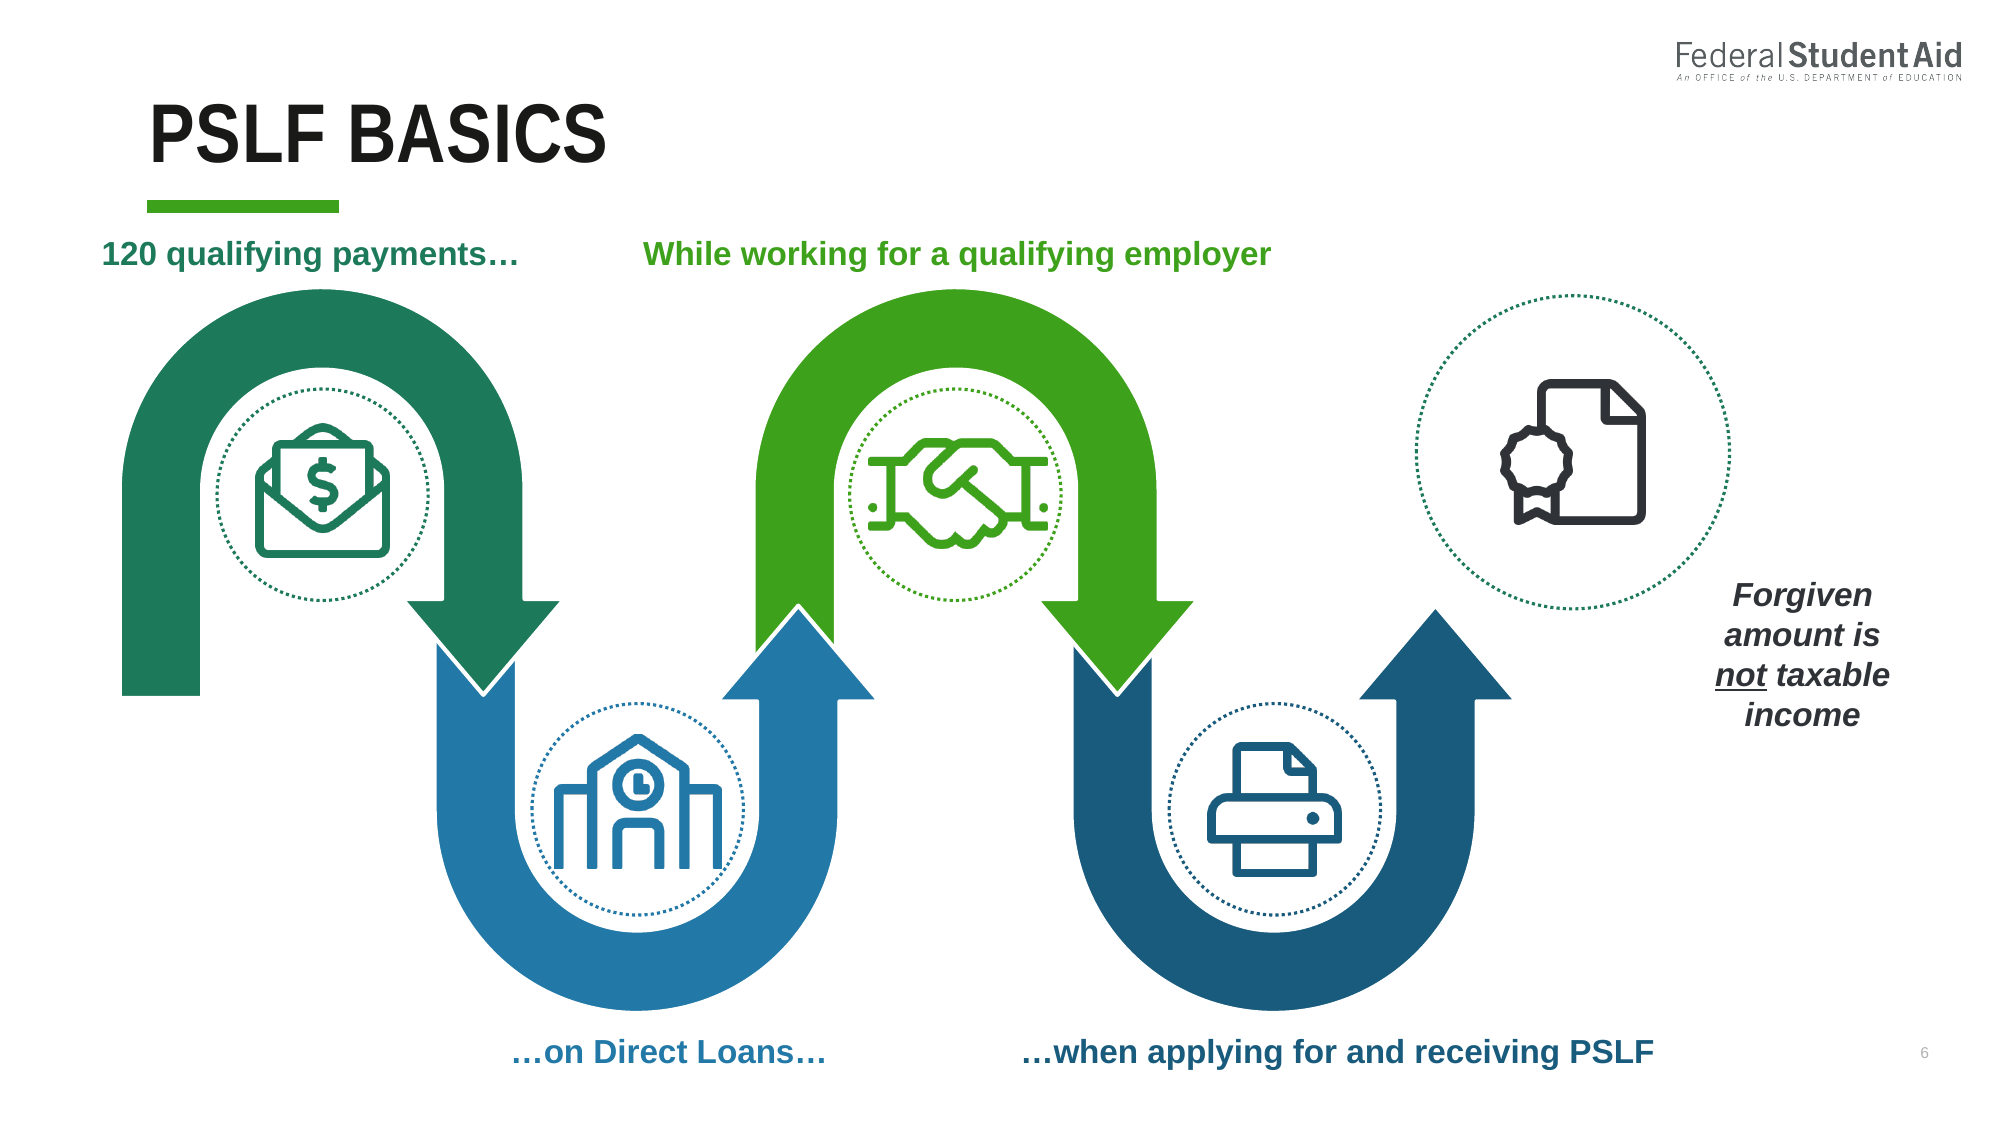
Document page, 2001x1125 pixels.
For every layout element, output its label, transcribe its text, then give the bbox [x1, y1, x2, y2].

picture [1207, 742, 1343, 877]
picture [255, 423, 390, 558]
slide_number 6 [1920, 1042, 1986, 1094]
text_box 120 qualifying payments… [99, 232, 523, 273]
text_box [849, 388, 1047, 601]
text_box [1071, 605, 1517, 1013]
title PSLF Basics [149, 57, 1606, 189]
picture [1500, 379, 1646, 525]
text_box [217, 388, 429, 601]
text_box Forgiven amount is not taxable income [1699, 573, 1906, 734]
picture [1651, 16, 1986, 106]
text_box [434, 605, 880, 1013]
text_box [563, 703, 712, 734]
text_box [1169, 703, 1381, 916]
text_box …when applying for and receiving PSLF [976, 1029, 1700, 1070]
text_box [1048, 443, 1062, 546]
text_box [531, 744, 744, 916]
picture [868, 438, 1048, 549]
text_box …on Direct Loans… [488, 1029, 850, 1070]
picture [554, 734, 722, 869]
text_box [1416, 295, 1730, 609]
text_box [753, 287, 1199, 695]
text_box [119, 287, 565, 698]
text_box While working for a qualifying employer [617, 232, 1299, 273]
